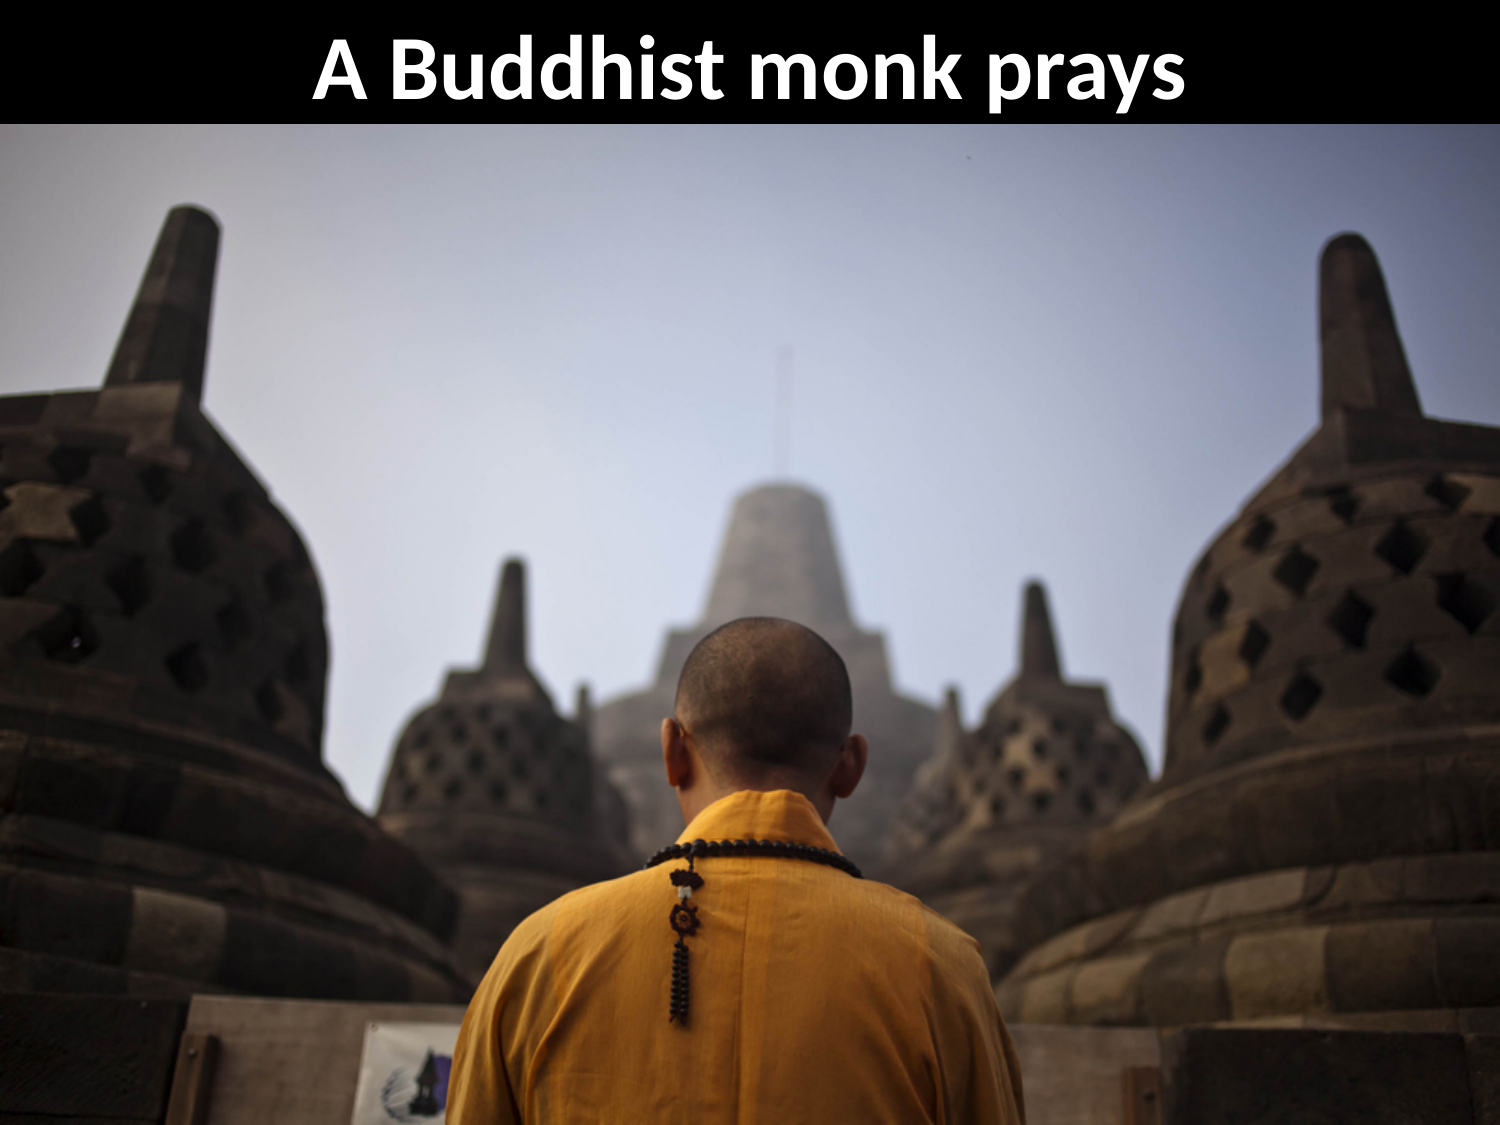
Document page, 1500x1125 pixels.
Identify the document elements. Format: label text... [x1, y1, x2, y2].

picture [0, 124, 1500, 1125]
title A Buddhist monk prays [0, 0, 1500, 124]
